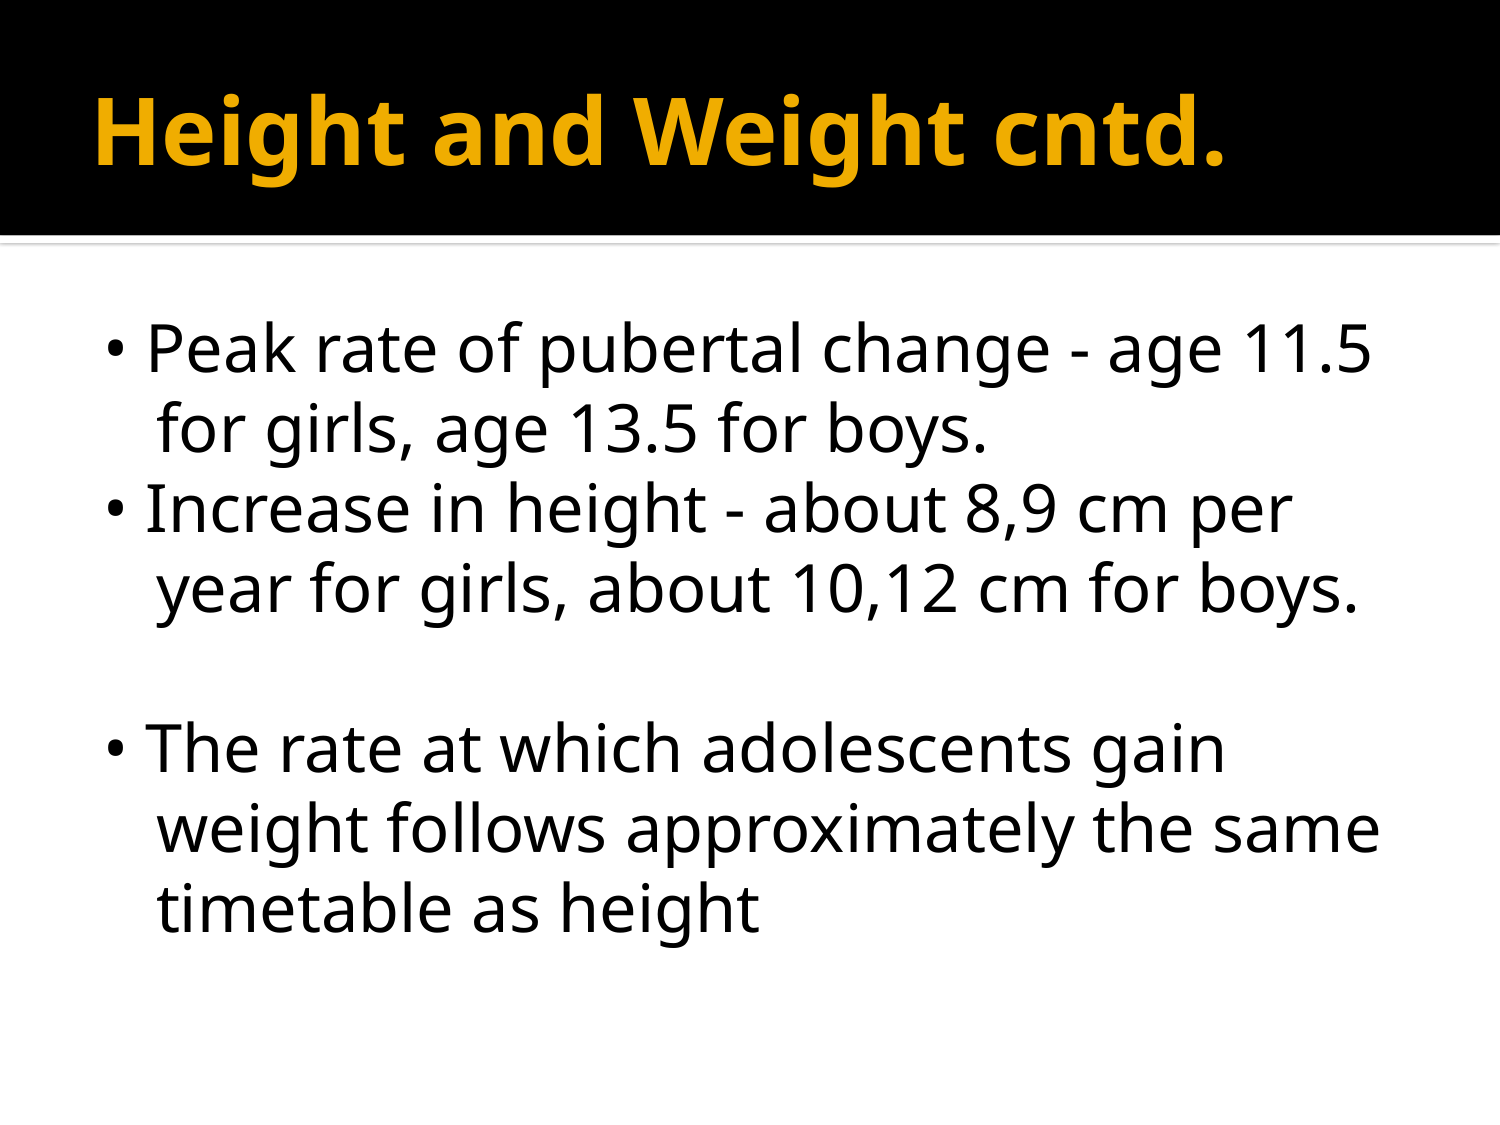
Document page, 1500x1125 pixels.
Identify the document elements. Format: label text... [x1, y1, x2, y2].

title Height and Weight cntd. [75, 25, 1425, 231]
list • Peak rate of pubertal change - age 11.5 for girls, age 13.5 for boys. • Increase in height - about 8,9 cm per year for girls, about 10,12 cm for boys. • The rate at which adolescents gain weight follows approximately the same timetable as height [75, 291, 1425, 1050]
